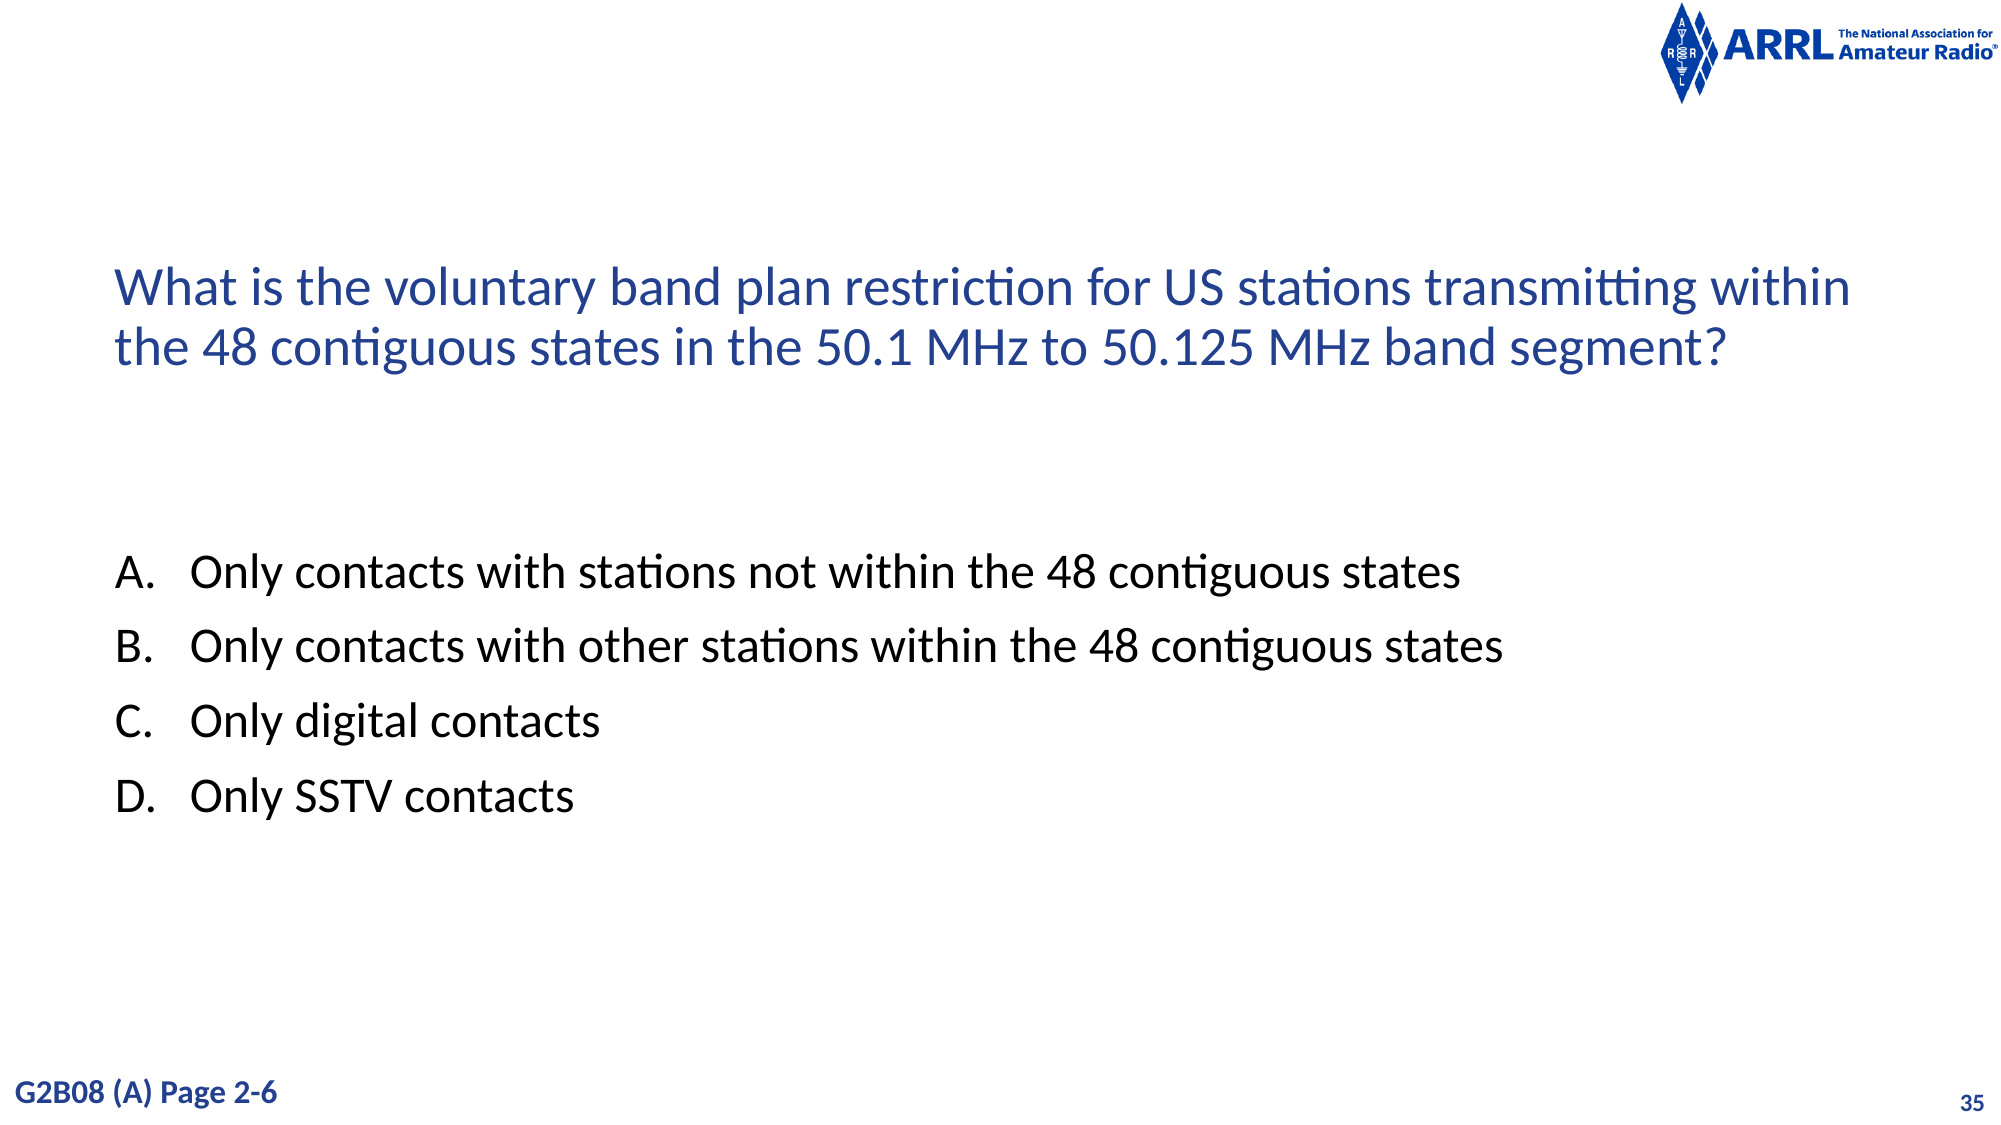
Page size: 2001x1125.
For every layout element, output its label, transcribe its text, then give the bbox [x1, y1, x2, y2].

picture [1658, 0, 1999, 106]
text_box G2B08 (A) Page 2-6 [0, 1062, 1313, 1118]
title What is the voluntary band plan restriction for US stations transmitting within the 48 contiguous states in the 50.1 MHz to 50.125 MHz band segment? [99, 249, 1900, 388]
text_box 35 [1899, 1079, 2000, 1125]
list Only contacts with stations not within the 48 contiguous states Only contacts with other stations within the 48 contiguous states Only digital contacts Only SSTV contacts [99, 537, 1900, 1005]
